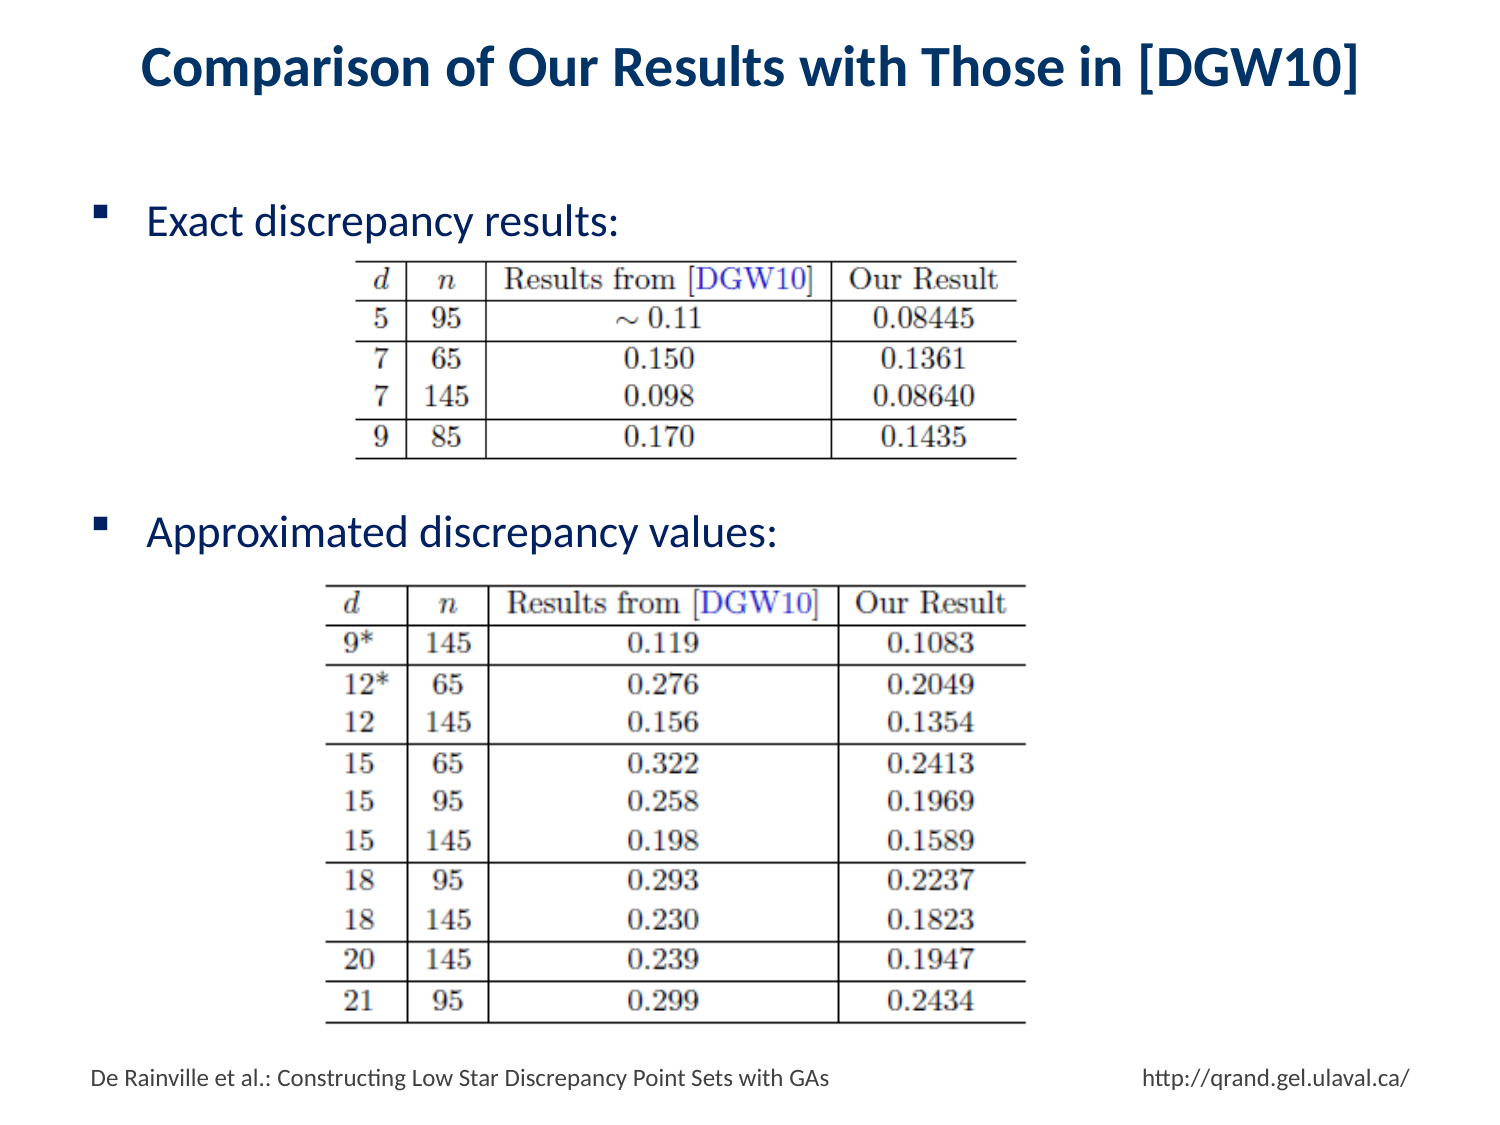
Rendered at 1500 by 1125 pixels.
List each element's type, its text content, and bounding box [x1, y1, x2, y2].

picture [287, 247, 1229, 474]
picture [297, 557, 1096, 1042]
title Comparison of Our Results with Those in [DGW10] [76, 0, 1427, 126]
list Exact discrepancy results: Approximated discrepancy values: [75, 182, 1425, 1036]
